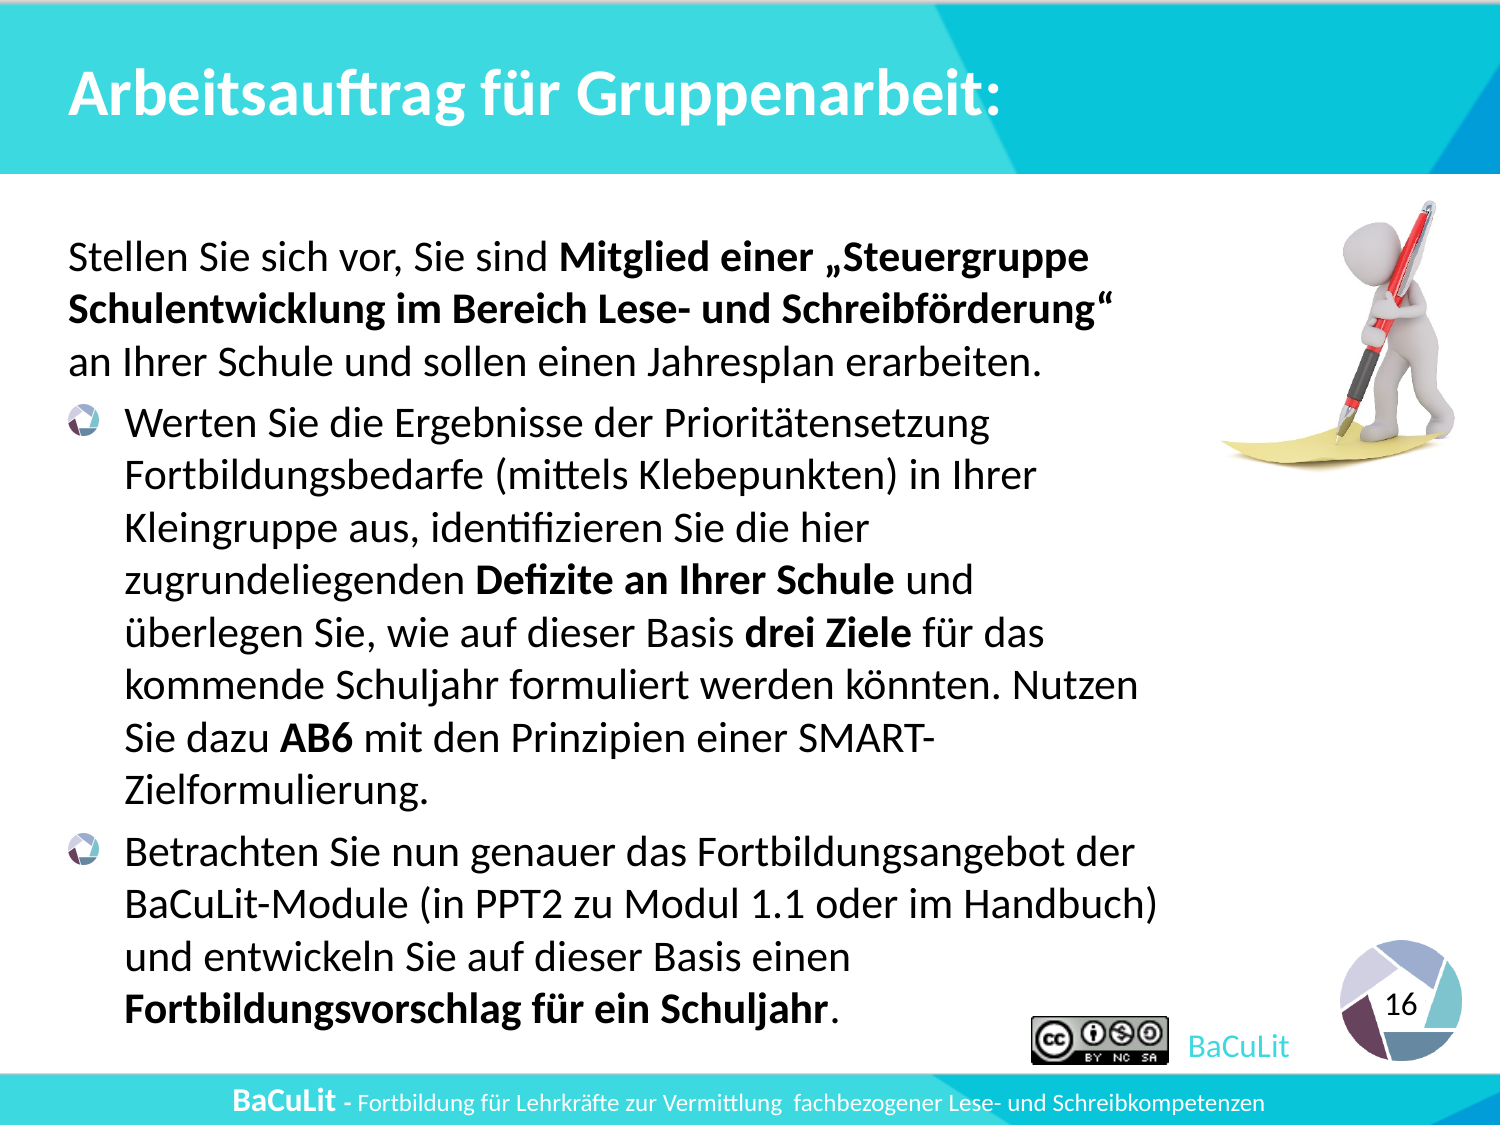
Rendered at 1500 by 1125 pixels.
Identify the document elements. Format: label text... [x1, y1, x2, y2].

picture [1198, 177, 1500, 479]
picture [0, 0, 1500, 174]
picture [68, 404, 99, 436]
picture [68, 833, 99, 865]
picture [1340, 940, 1462, 1061]
title Arbeitsauftrag für Gruppenarbeit: [53, 1, 1354, 176]
list Stellen Sie sich vor, Sie sind Mitglied einer „Steuergruppe Schulentwicklung im Bereich Lese- und Schreibförderung“ an Ihrer Schule und sollen einen Jahresplan erarbeiten. Werten Sie die Ergebnisse der Prioritätensetzung Fortbildungsbedarfe (mittels Klebepunkten) in Ihrer Kleingruppe aus, identifizieren Sie die hier zugrundeliegenden Defizite an Ihrer Schule und überlegen Sie, wie auf dieser Basis drei Ziele für das kommende Schuljahr formuliert werden könnten. Nutzen Sie dazu AB6 mit den Prinzipien einer SMART-Zielformulierung. Betrachten Sie nun genauer das Fortbildungsangebot der BaCuLit-Module (in PPT2 zu Modul 1.1 oder im Handbuch) und entwickeln Sie auf dieser Basis einen Fortbildungsvorschlag für ein Schuljahr. [53, 220, 1178, 1083]
picture [0, 1073, 1500, 1125]
